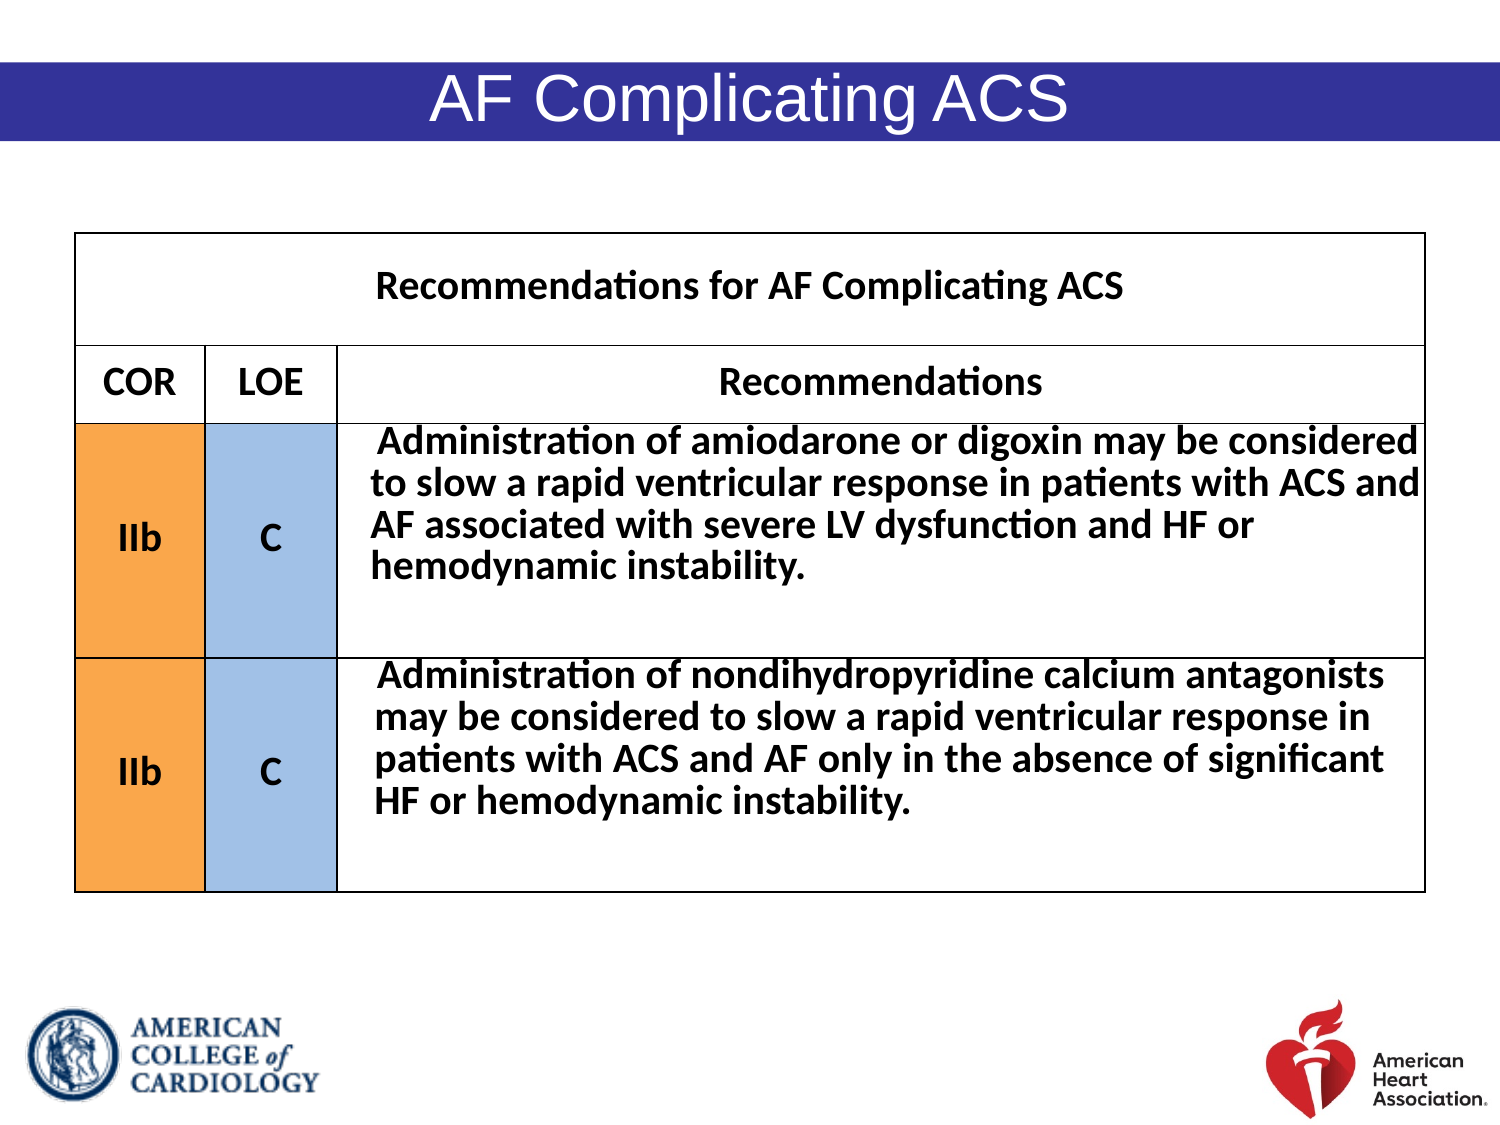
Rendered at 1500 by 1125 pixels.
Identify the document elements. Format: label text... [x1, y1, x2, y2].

table_cell COR [76, 346, 204, 423]
picture [1262, 994, 1494, 1125]
table_cell C [206, 424, 336, 657]
table_cell Administration of amiodarone or digoxin may be considered to slow a rapid ventricular response in patients with ACS and AF associated with severe LV dysfunction and HF or hemodynamic instability. [338, 424, 1424, 657]
table_cell IIb [76, 424, 204, 657]
table_header Recommendations for AF Complicating ACS [76, 234, 1424, 345]
table_cell C [206, 659, 336, 891]
text_box AF Complicating ACS [0, 62, 1500, 142]
table_cell LOE [206, 346, 336, 423]
table_cell Recommendations [338, 346, 1424, 423]
table_cell Administration of nondihydropyridine calcium antagonists may be considered to slow a rapid ventricular response in patients with ACS and AF only in the absence of significant HF or hemodynamic instability. [338, 659, 1424, 891]
table_cell IIb [76, 659, 204, 891]
picture [24, 1005, 323, 1104]
